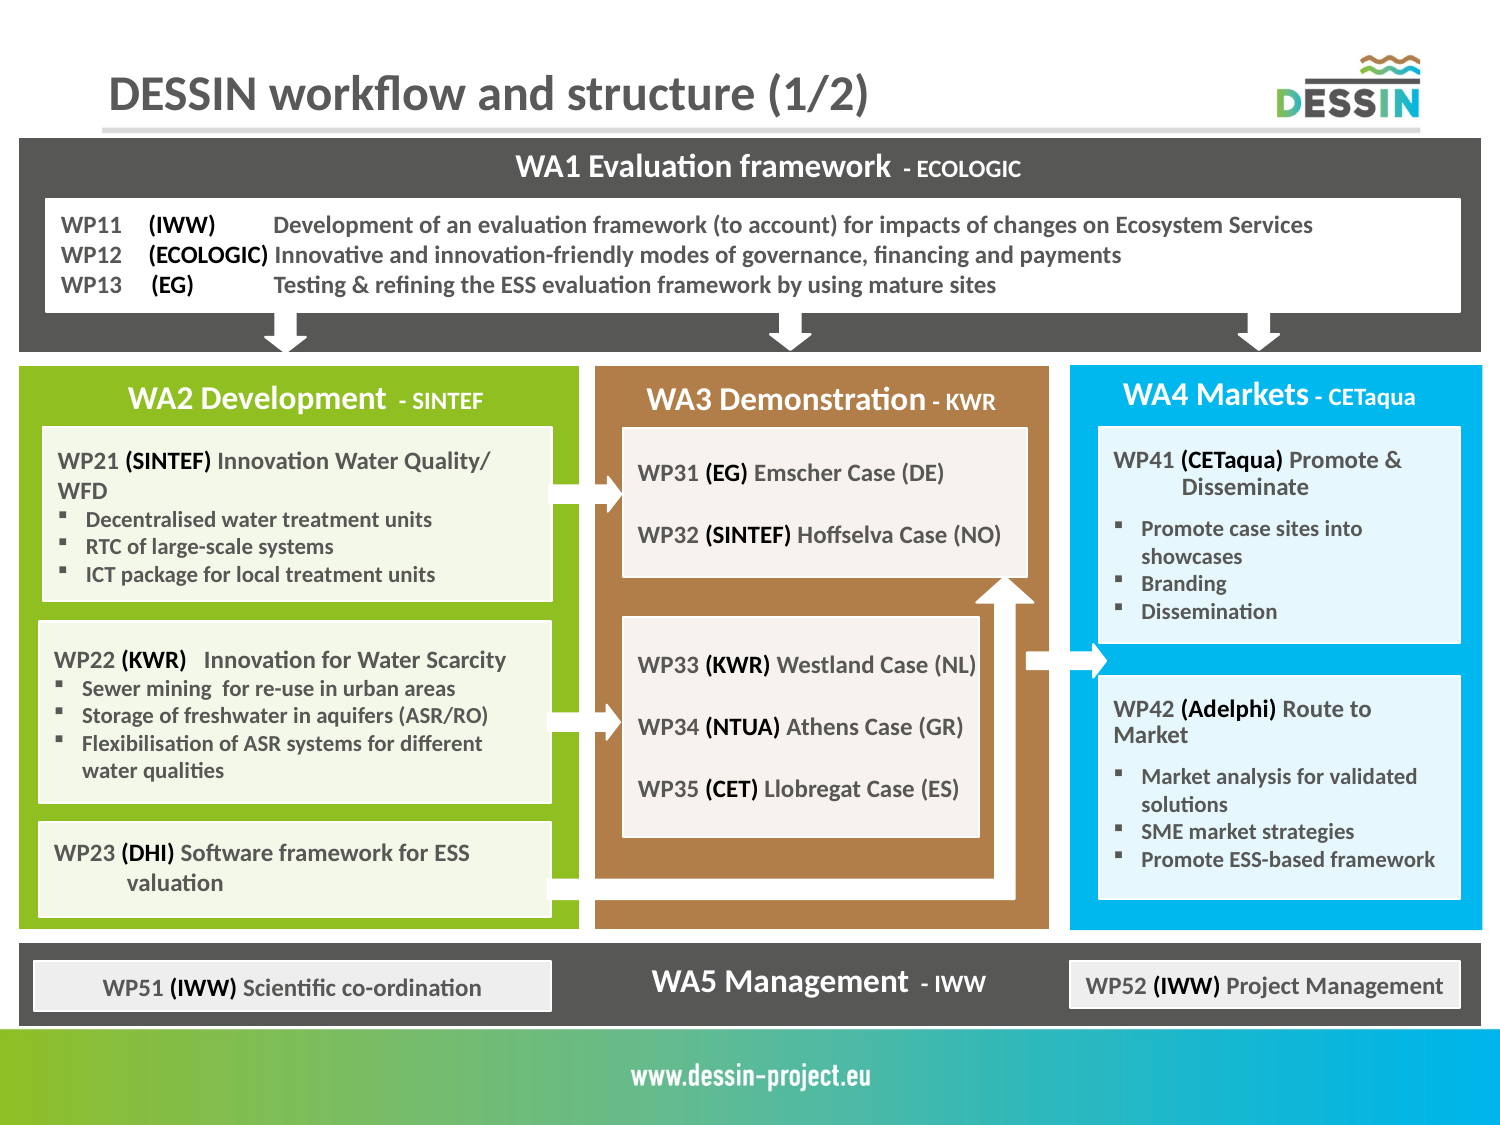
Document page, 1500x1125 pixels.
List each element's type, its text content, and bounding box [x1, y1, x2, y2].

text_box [17, 136, 1483, 1028]
text_box DESSIN workflow and structure (1/2) [93, 53, 926, 128]
picture [0, 0, 1500, 1125]
